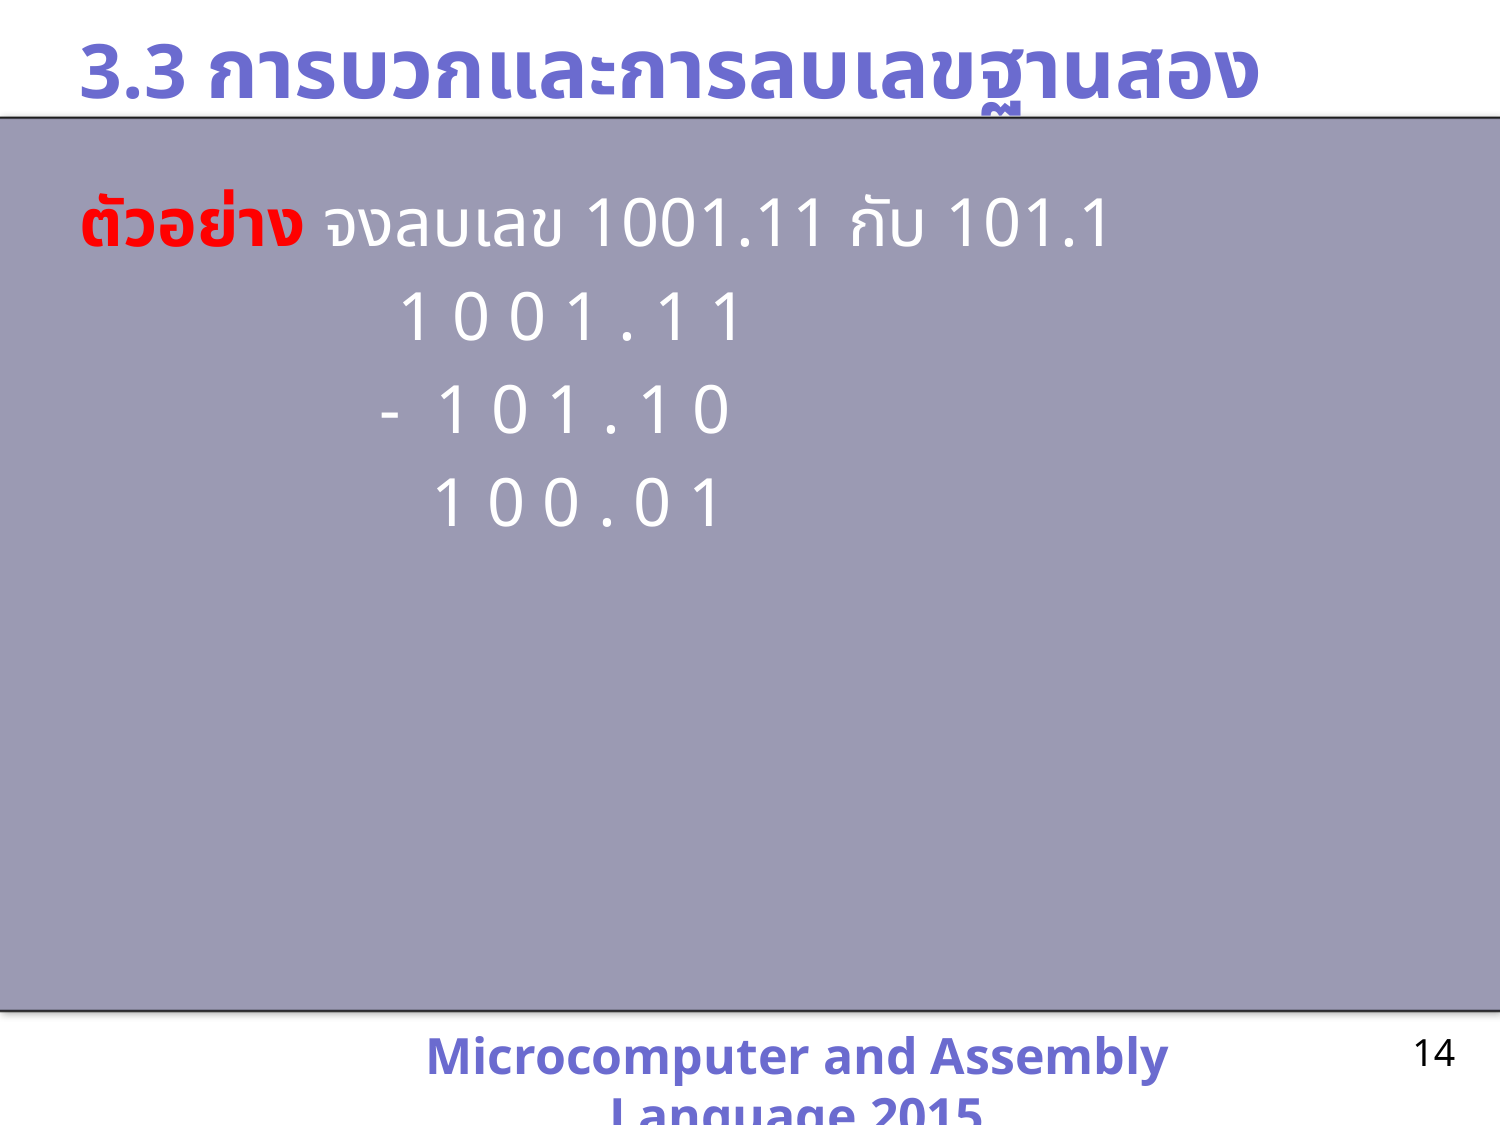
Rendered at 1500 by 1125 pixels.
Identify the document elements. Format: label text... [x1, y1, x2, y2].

title 3.3 การบวกและการลบเลขฐานสอง [64, 0, 1459, 130]
list ตัวอย่าง จงลบเลข 1001.11 กับ 101.1 1 0 0 1 . 1 1 - 1 0 1 . 1 0 1 0 0 . 0 1 [64, 172, 1447, 1012]
slide_number 14 [1395, 1021, 1471, 1097]
footer Microcomputer and Assembly Language 2015 [407, 1017, 1187, 1096]
picture [0, 0, 1500, 1125]
